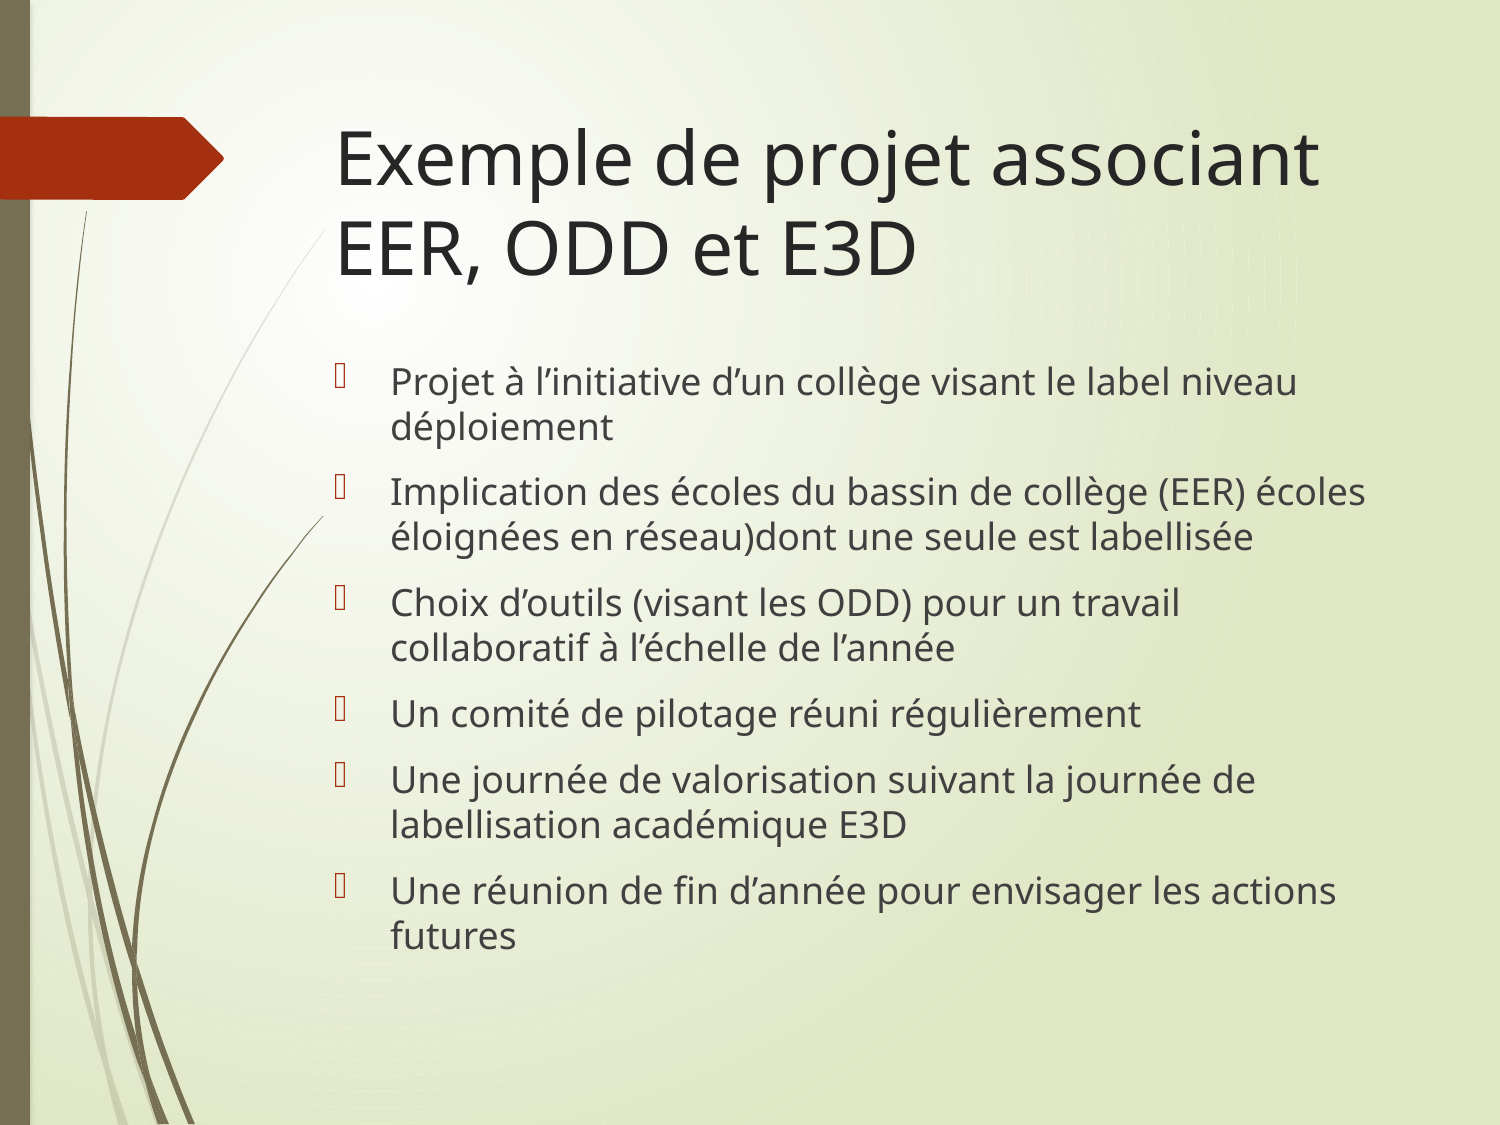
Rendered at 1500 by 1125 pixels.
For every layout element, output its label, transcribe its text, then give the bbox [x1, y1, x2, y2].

title Exemple de projet associant EER, ODD et E3D [319, 102, 1400, 313]
list Projet à l’initiative d’un collège visant le label niveau déploiement Implication des écoles du bassin de collège (EER) écoles éloignées en réseau)dont une seule est labellisée Choix d’outils (visant les ODD) pour un travail collaboratif à l’échelle de l’année Un comité de pilotage réuni régulièrement Une journée de valorisation suivant la journée de labellisation académique E3D Une réunion de fin d’année pour envisager les actions futures [318, 350, 1400, 970]
